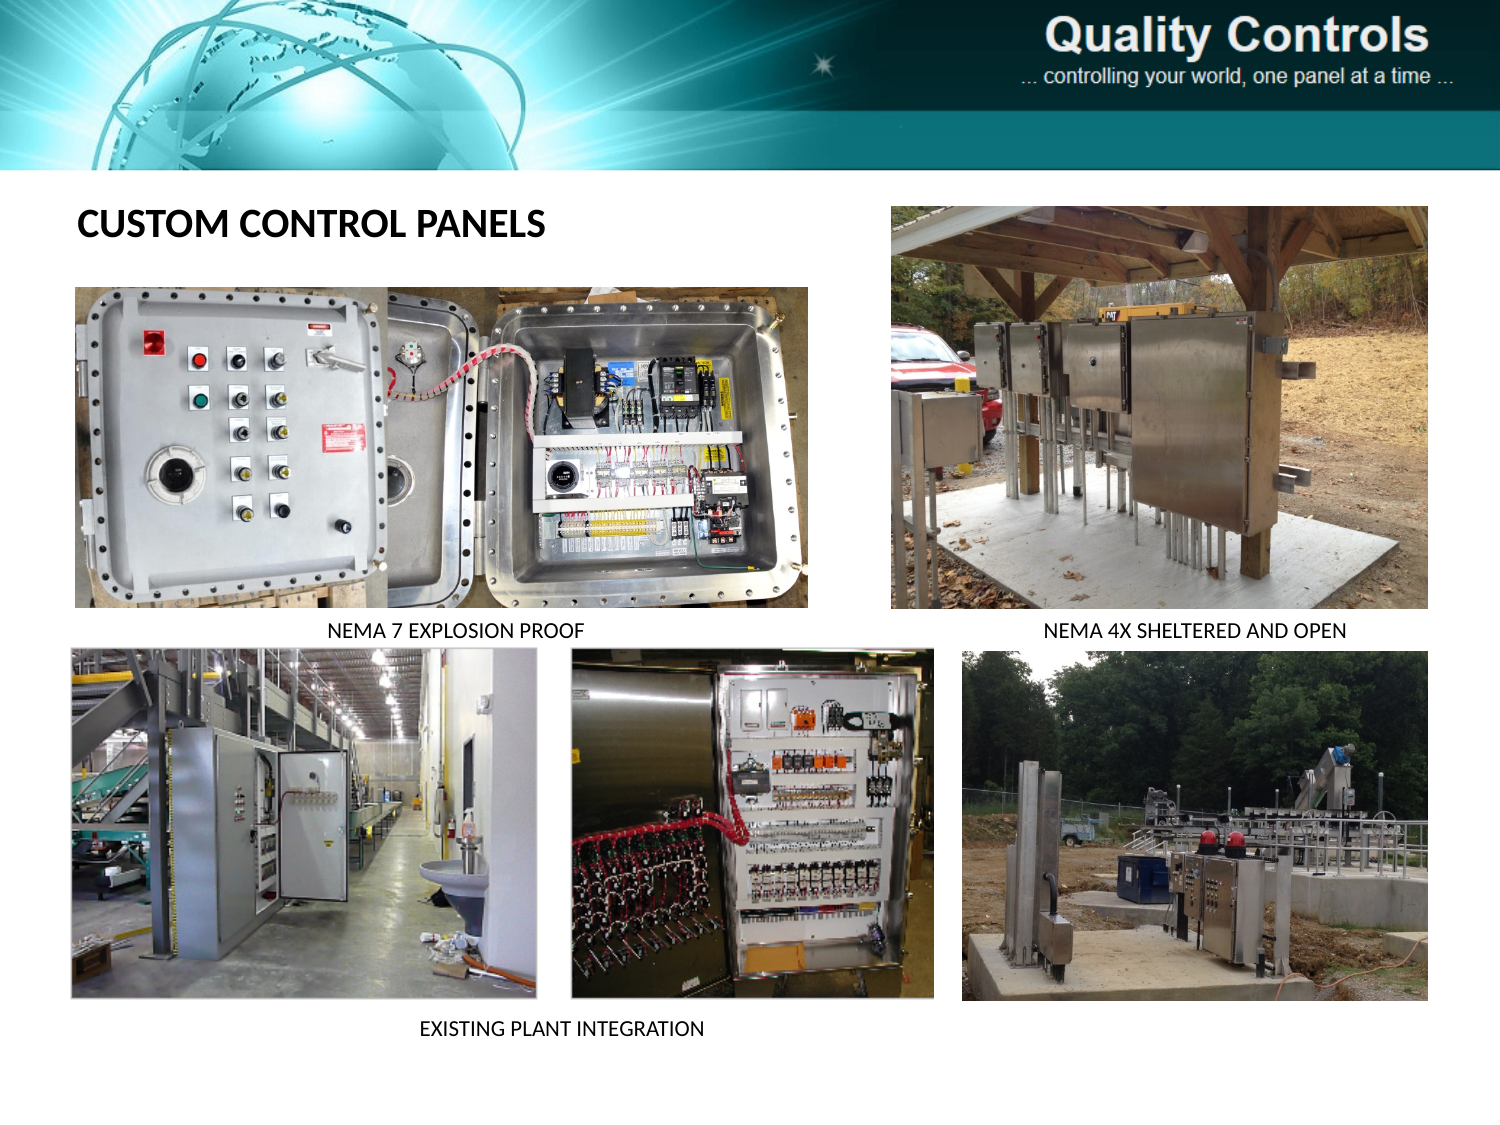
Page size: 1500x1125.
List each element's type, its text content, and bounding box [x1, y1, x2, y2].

picture [70, 287, 809, 609]
picture [890, 206, 1429, 609]
text_box CUSTOM CONTROL PANELS [62, 188, 563, 254]
picture [0, 0, 1500, 173]
picture [65, 639, 935, 1001]
text_box EXISTING PLANT INTEGRATION [404, 1009, 725, 1049]
text_box NEMA 4X SHELTERED AND OPEN [1029, 617, 1367, 650]
picture [962, 651, 1428, 1001]
text_box NEMA 7 EXPLOSION PROOF [312, 611, 610, 638]
